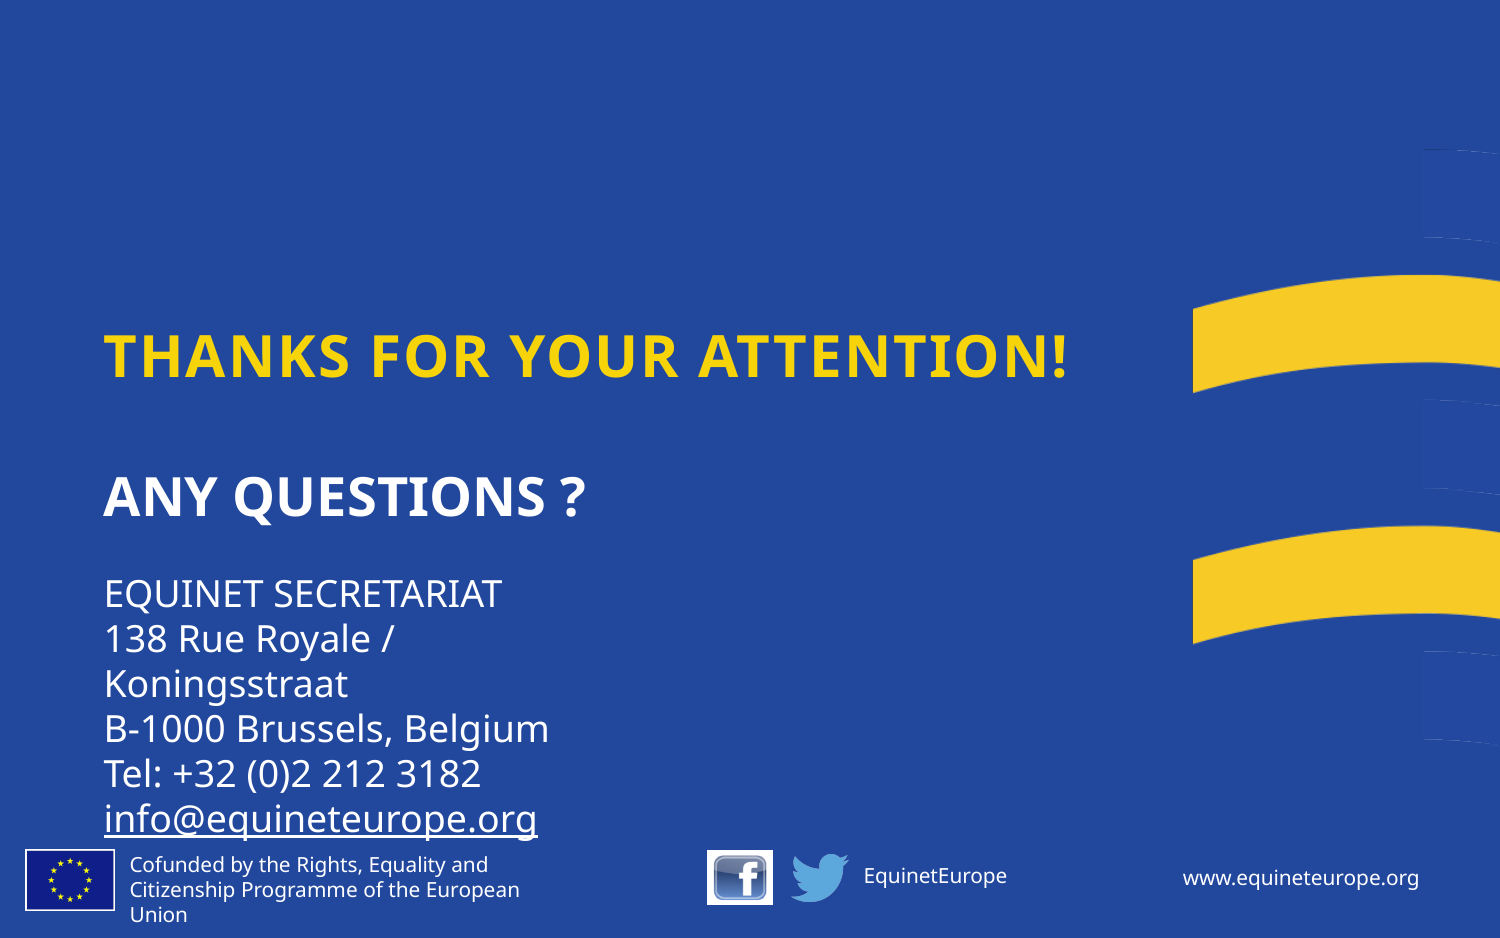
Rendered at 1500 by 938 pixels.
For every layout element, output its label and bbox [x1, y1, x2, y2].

picture [707, 850, 773, 905]
picture [791, 854, 849, 902]
picture [1179, 140, 1500, 832]
picture [25, 849, 115, 911]
